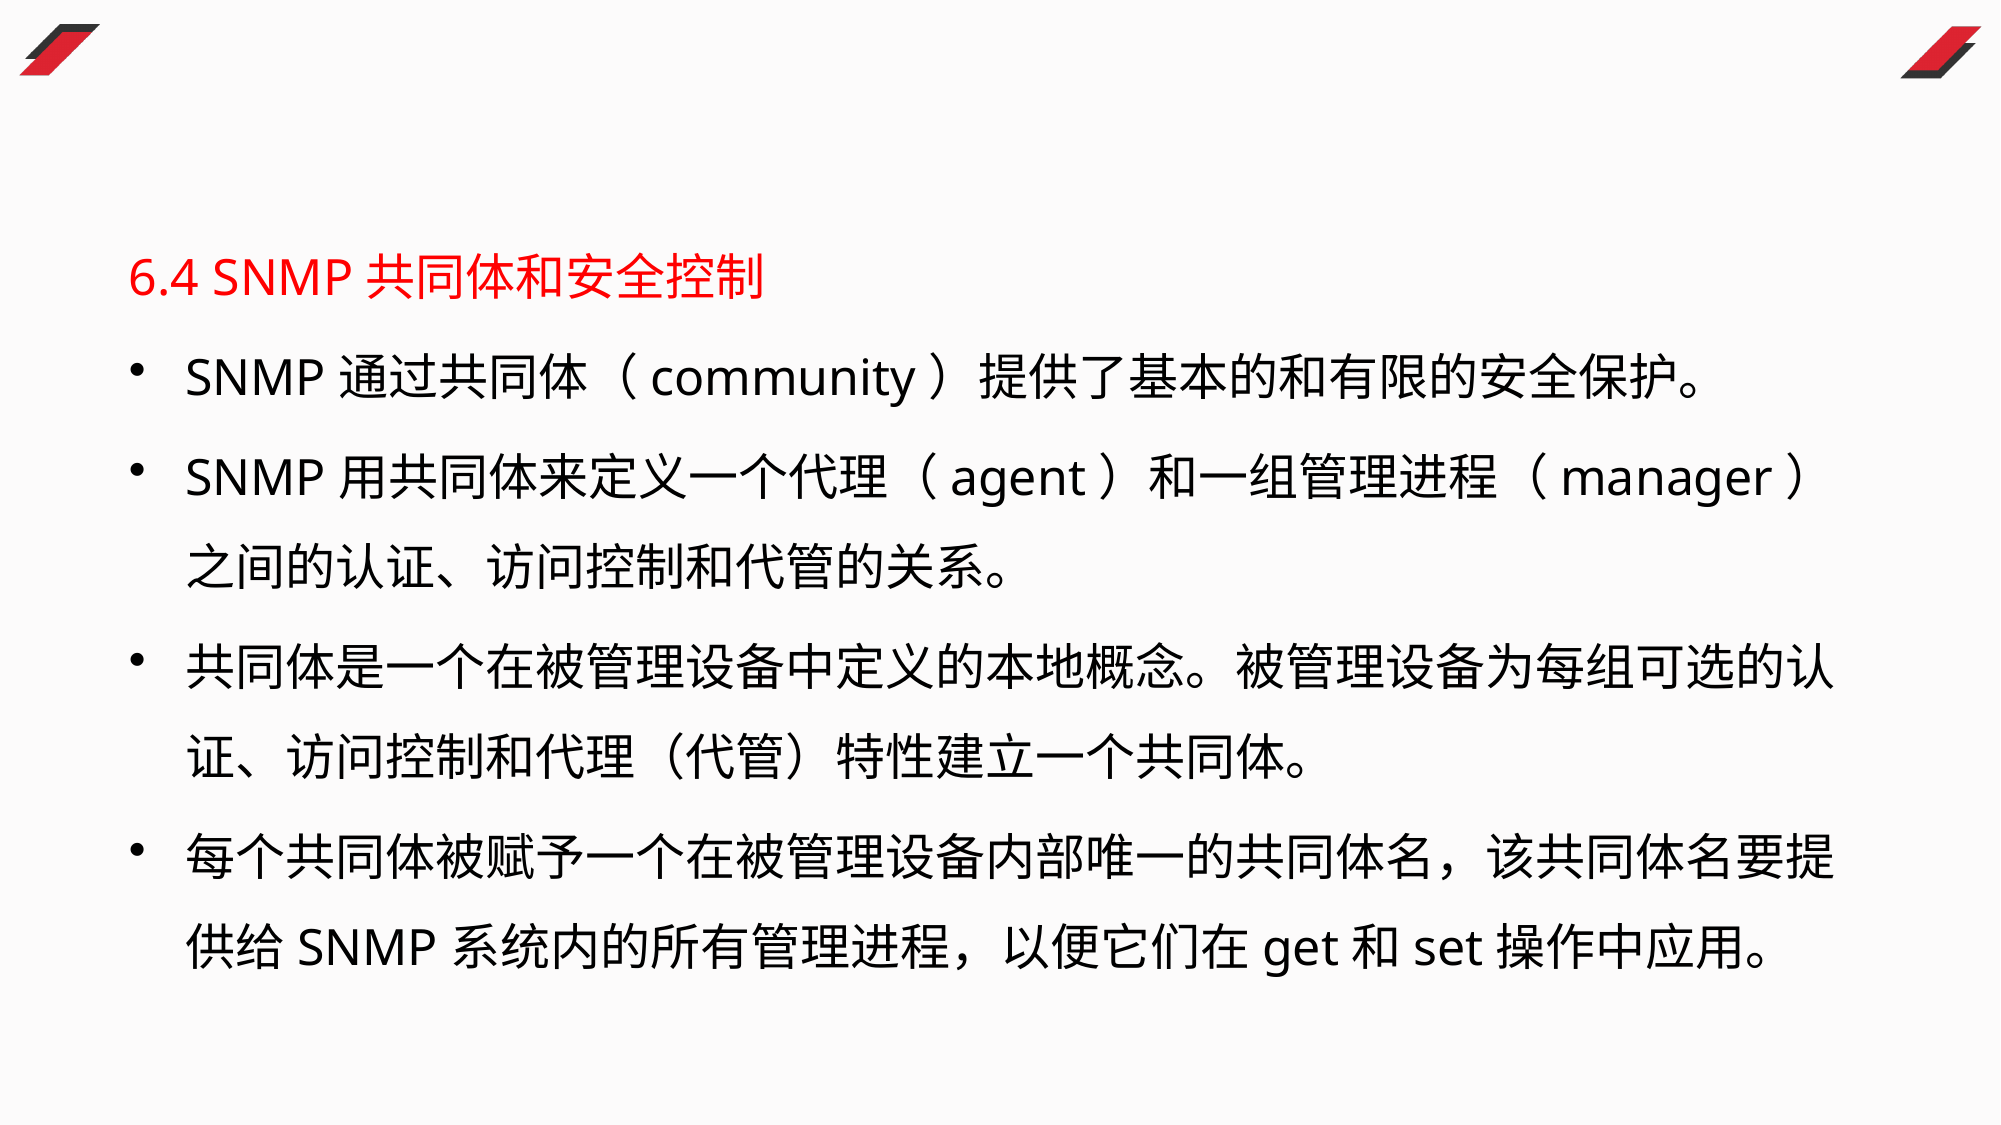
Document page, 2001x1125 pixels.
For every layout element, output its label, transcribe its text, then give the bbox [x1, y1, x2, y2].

picture [1881, 0, 2000, 101]
picture [0, 0, 119, 101]
text_box 6.4 SNMP共同体和安全控制 SNMP通过共同体（community）提供了基本的和有限的安全保护。 SNMP用共同体来定义一个代理（agent）和一组管理进程（manager）之间的认证、访问控制和代管的关系。 共同体是一个在被管理设备中定义的本地概念。被管理设备为每组可选的认证、访问控制和代理（代管）特性建立一个共同体。 每个共同体被赋予一个在被管理设备内部唯一的共同体名，该共同体名要提供给SNMP系统内的所有管理进程，以便它们在get和set操作中应用。 [113, 208, 1870, 1005]
